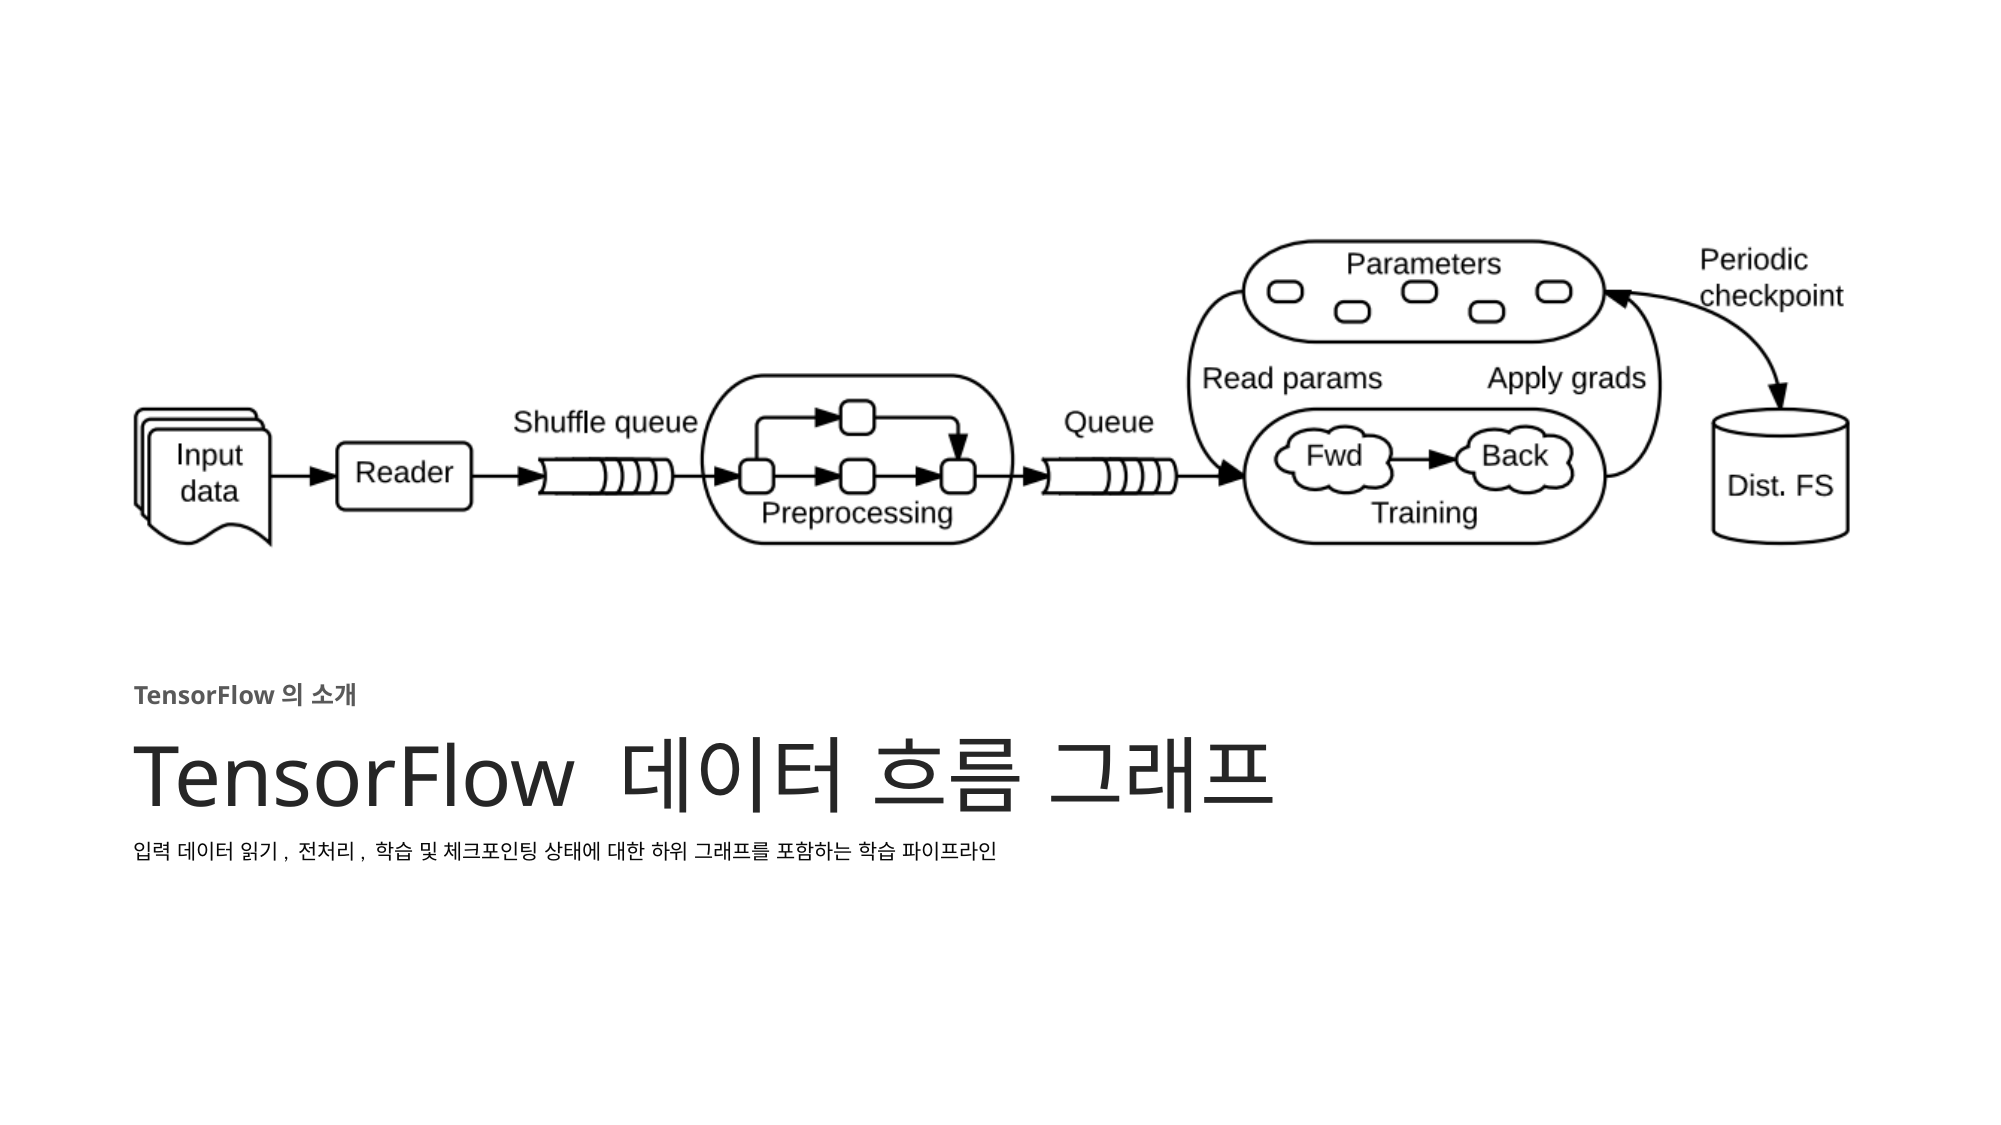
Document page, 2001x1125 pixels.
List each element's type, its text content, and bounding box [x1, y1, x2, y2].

text_box TensorFlow 데이터 흐름 그래프 [134, 729, 1344, 824]
picture [58, 111, 1917, 572]
text_box 입력 데이터 읽기, 전처리, 학습 및 체크포인팅 상태에 대한 하위 그래프를 포함하는 학습 파이프라인 [133, 841, 1110, 865]
text_box TensorFlow의 소개 [134, 688, 1026, 710]
